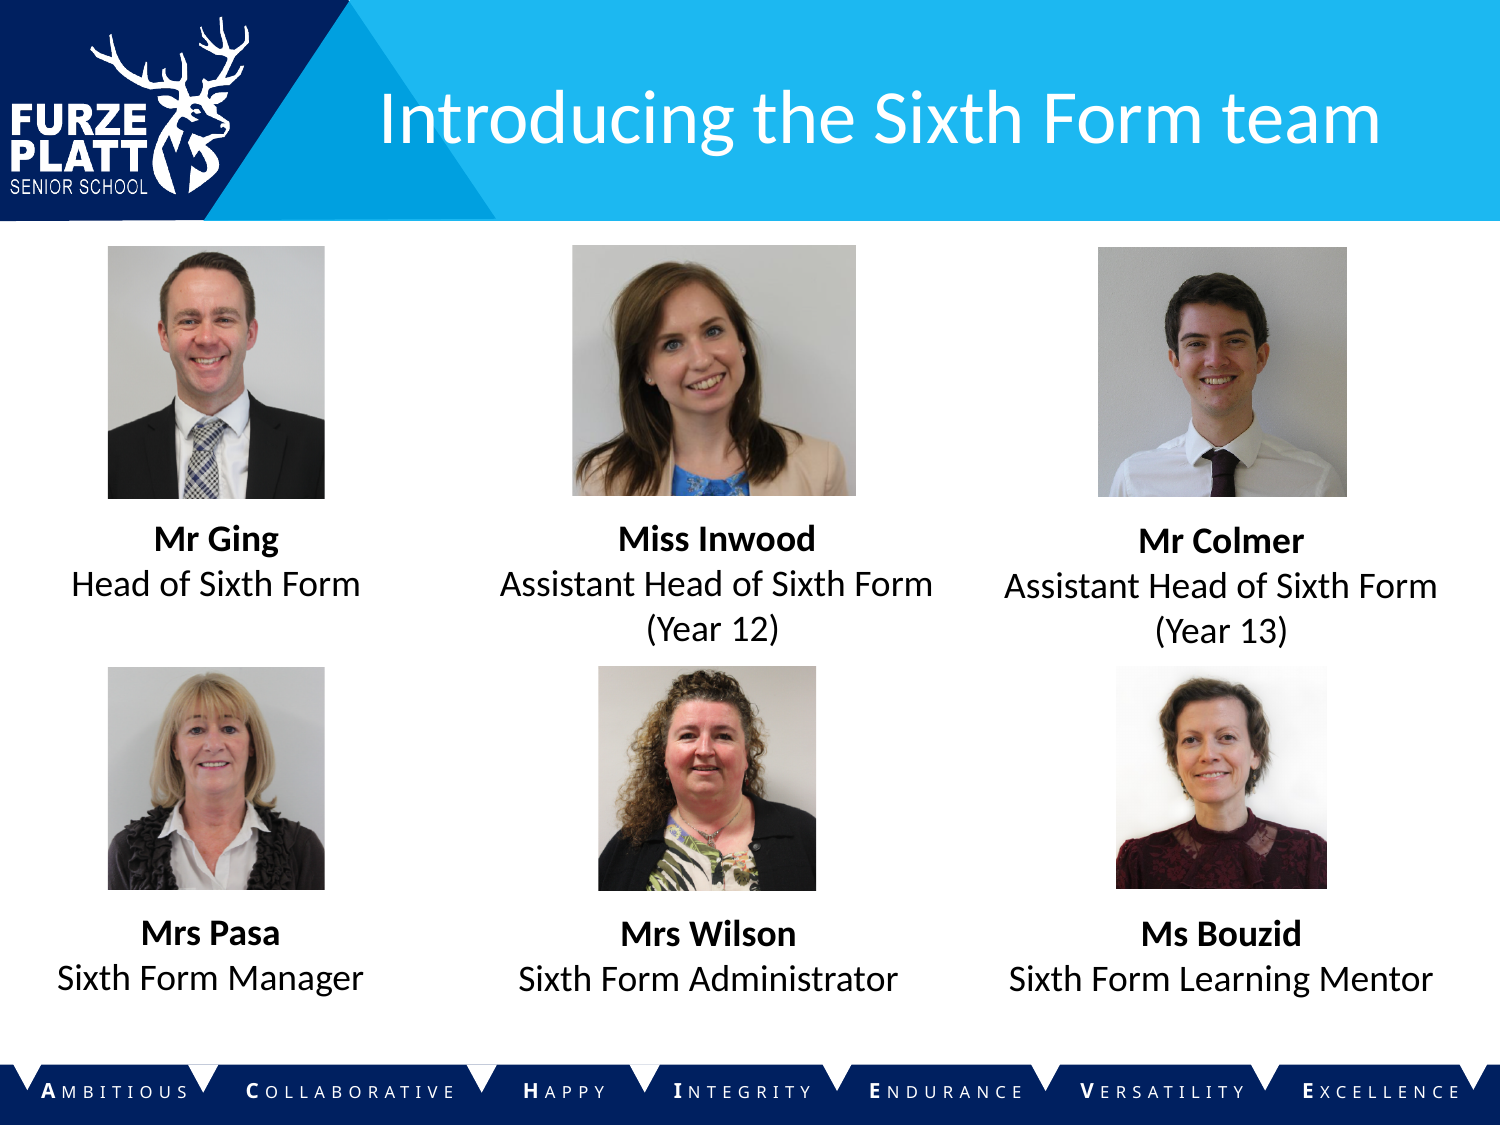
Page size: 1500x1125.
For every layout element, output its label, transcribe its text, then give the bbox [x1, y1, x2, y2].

picture [572, 245, 857, 496]
text_box Ms Bouzid Sixth Form Learning Mentor [987, 902, 1456, 1007]
text_box Mrs Pasa Sixth Form Manager [0, 900, 586, 1096]
text_box Mrs Wilson Sixth Form Administrator [586, 901, 931, 1007]
picture [1115, 665, 1327, 889]
picture [0, 13, 266, 200]
text_box Mr Ging Head of Sixth Form [0, 506, 592, 702]
title Introducing the Sixth Form team [336, 19, 1425, 207]
picture [107, 666, 325, 890]
picture [107, 245, 325, 499]
picture [598, 665, 817, 891]
text_box Mr Colmer Assistant Head of Sixth Form (Year 13) [960, 508, 1483, 659]
picture [1098, 247, 1347, 498]
text_box Miss Inwood Assistant Head of Sixth Form (Year 12) [483, 506, 951, 657]
